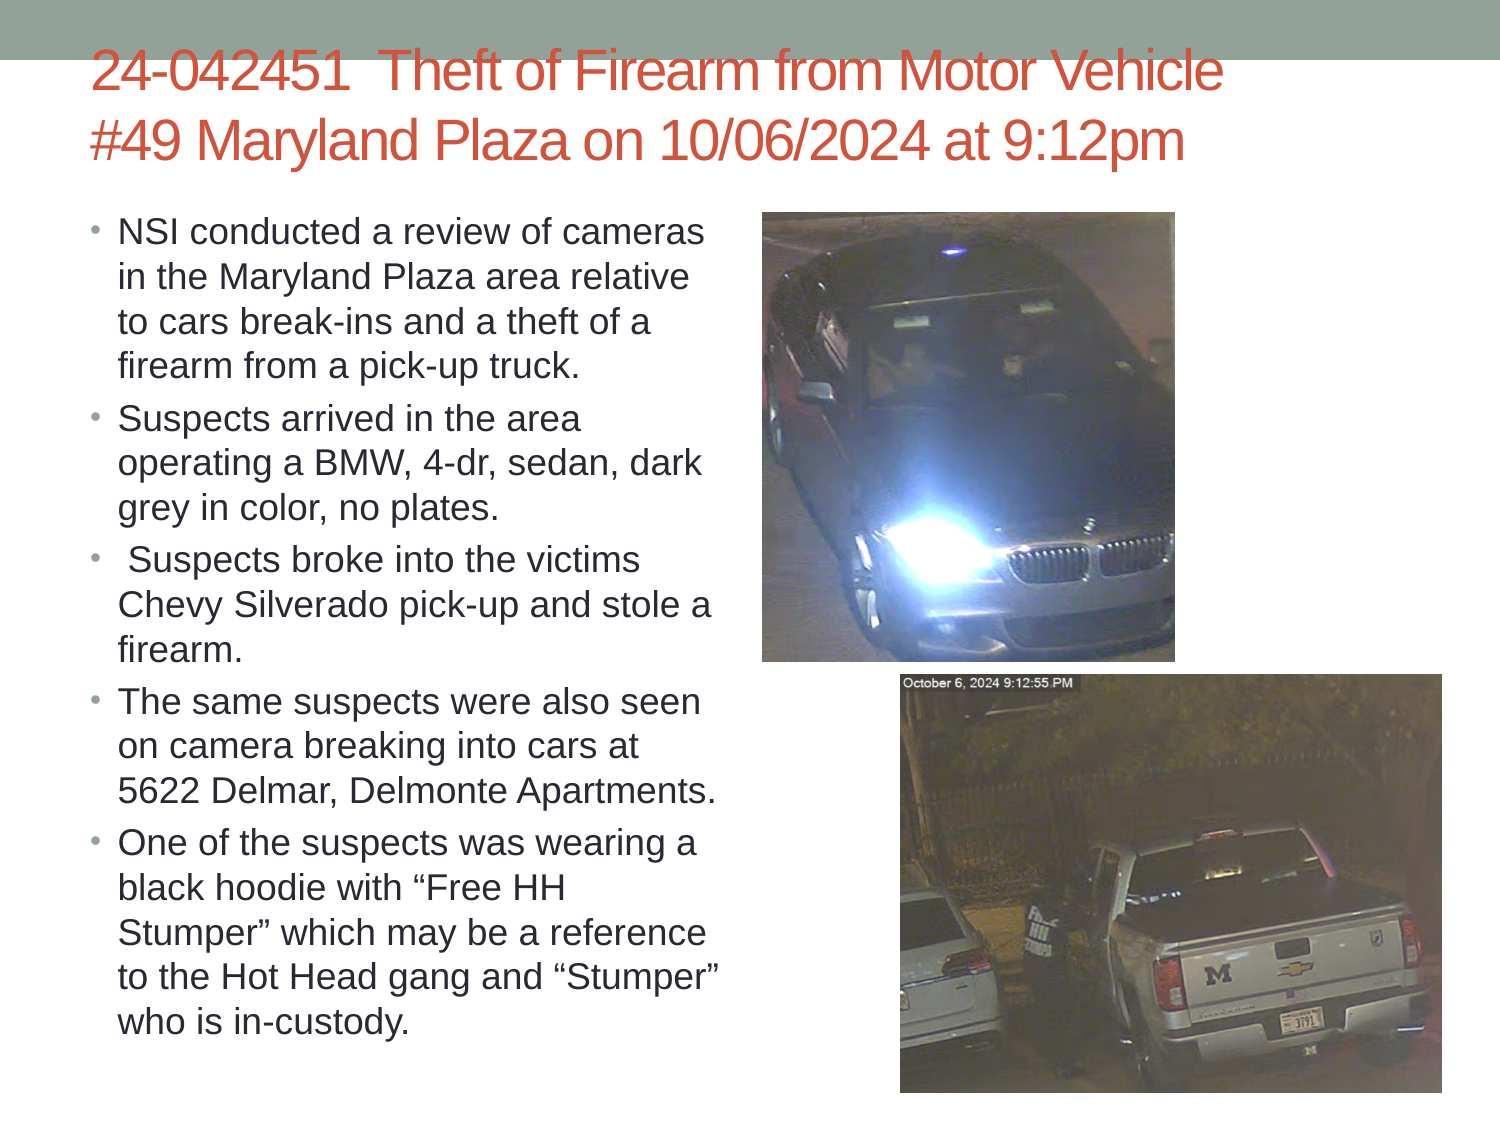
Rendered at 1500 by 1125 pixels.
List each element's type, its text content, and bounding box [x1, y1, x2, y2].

list NSI conducted a review of cameras in the Maryland Plaza area relative to cars break-ins and a theft of a firearm from a pick-up truck. Suspects arrived in the area operating a BMW, 4-dr, sedan, dark grey in color, no plates. Suspects broke into the victims Chevy Silverado pick-up and stole a firearm. The same suspects were also seen on camera breaking into cars at 5622 Delmar, Delmonte Apartments. One of the suspects was wearing a black hoodie with “Free HH Stumper” which may be a reference to the Hot Head gang and “Stumper” who is in-custody. [75, 200, 738, 1100]
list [762, 212, 1176, 662]
title 24-042451 Theft of Firearm from Motor Vehicle #49 Maryland Plaza on 10/06/2024 at 9:12pm [75, 24, 1425, 163]
picture [899, 674, 1442, 1094]
